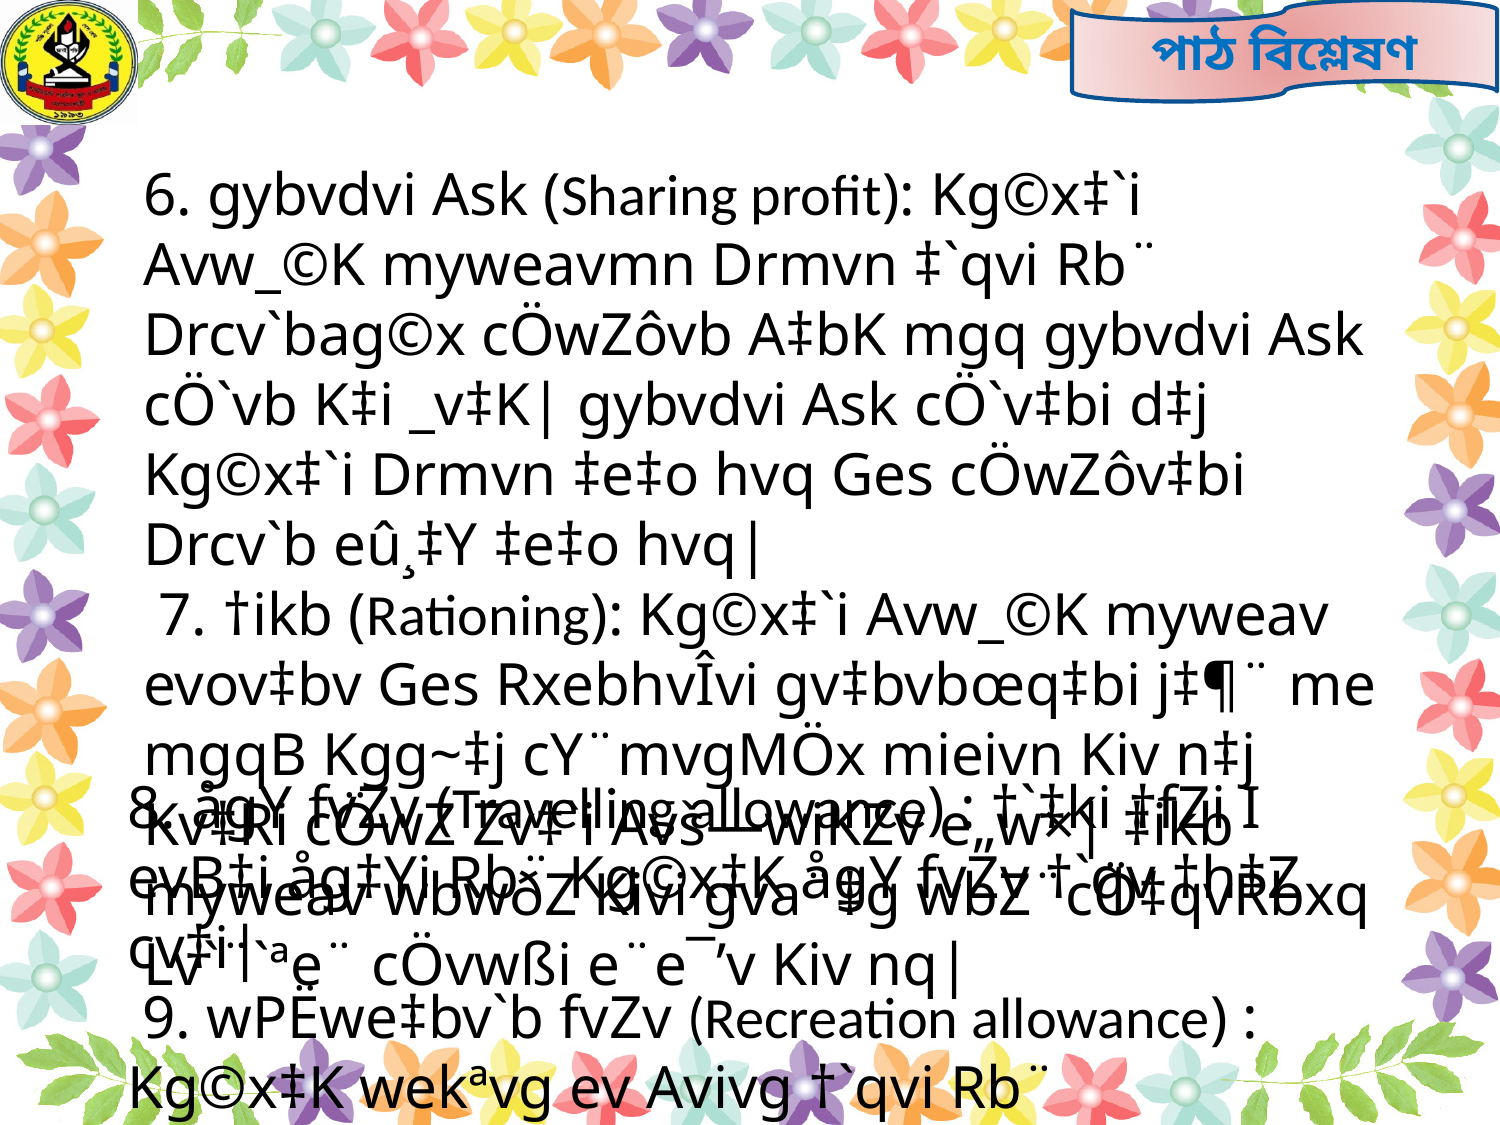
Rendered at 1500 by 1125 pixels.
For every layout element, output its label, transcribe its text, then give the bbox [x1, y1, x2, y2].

picture [0, 0, 1500, 1125]
text_box 6. gybvdvi Ask (Sharing profit): Kg©x‡`i Avw_©K myweavmn Drmvn ‡`qvi Rb¨ Drcv`bag©x cÖwZôvb A‡bK mgq gybvdvi Ask cÖ`vb K‡i _v‡K| gybvdvi Ask cÖ`v‡bi d‡j Kg©x‡`i Drmvn ‡e‡o hvq Ges cÖwZôv‡bi Drcv`b eû¸‡Y ‡e‡o hvq| 7. †ikb (Rationing): Kg©x‡`i Avw_©K myweav evov‡bv Ges RxebhvÎvi gv‡bvbœq‡bi j‡¶¨ me mgqB Kgg~‡j cY¨mvgMÖx mieivn Kiv n‡j Kv‡Ri cÖwZ Zv‡`i Avš—wiKZv e„w×| ‡ikb myweav wbwðZ Kivi gva¨‡g wbZ¨cÖ‡qvRbxq Lv`¨`ªe¨ cÖvwßi e¨e¯’v Kiv nq| [128, 149, 1391, 1005]
text_box 8. ågY fvZv (Travelling allowance) : †`‡ki †fZi I evB‡i åg‡Yi Rb¨ Kg©x‡K ågY fvZv †`qv †h‡Z cv‡i| 9. wPËwe‡bv`b fvZv (Recreation allowance) : Kg©x‡K wekªvg ev Avivg †`qvi Rb¨ wPËwe‡bv`b fvZv †`qv †h‡Z cv‡i| [112, 762, 1375, 1125]
text_box পাঠ বিশ্লেষণ [1072, 0, 1498, 102]
